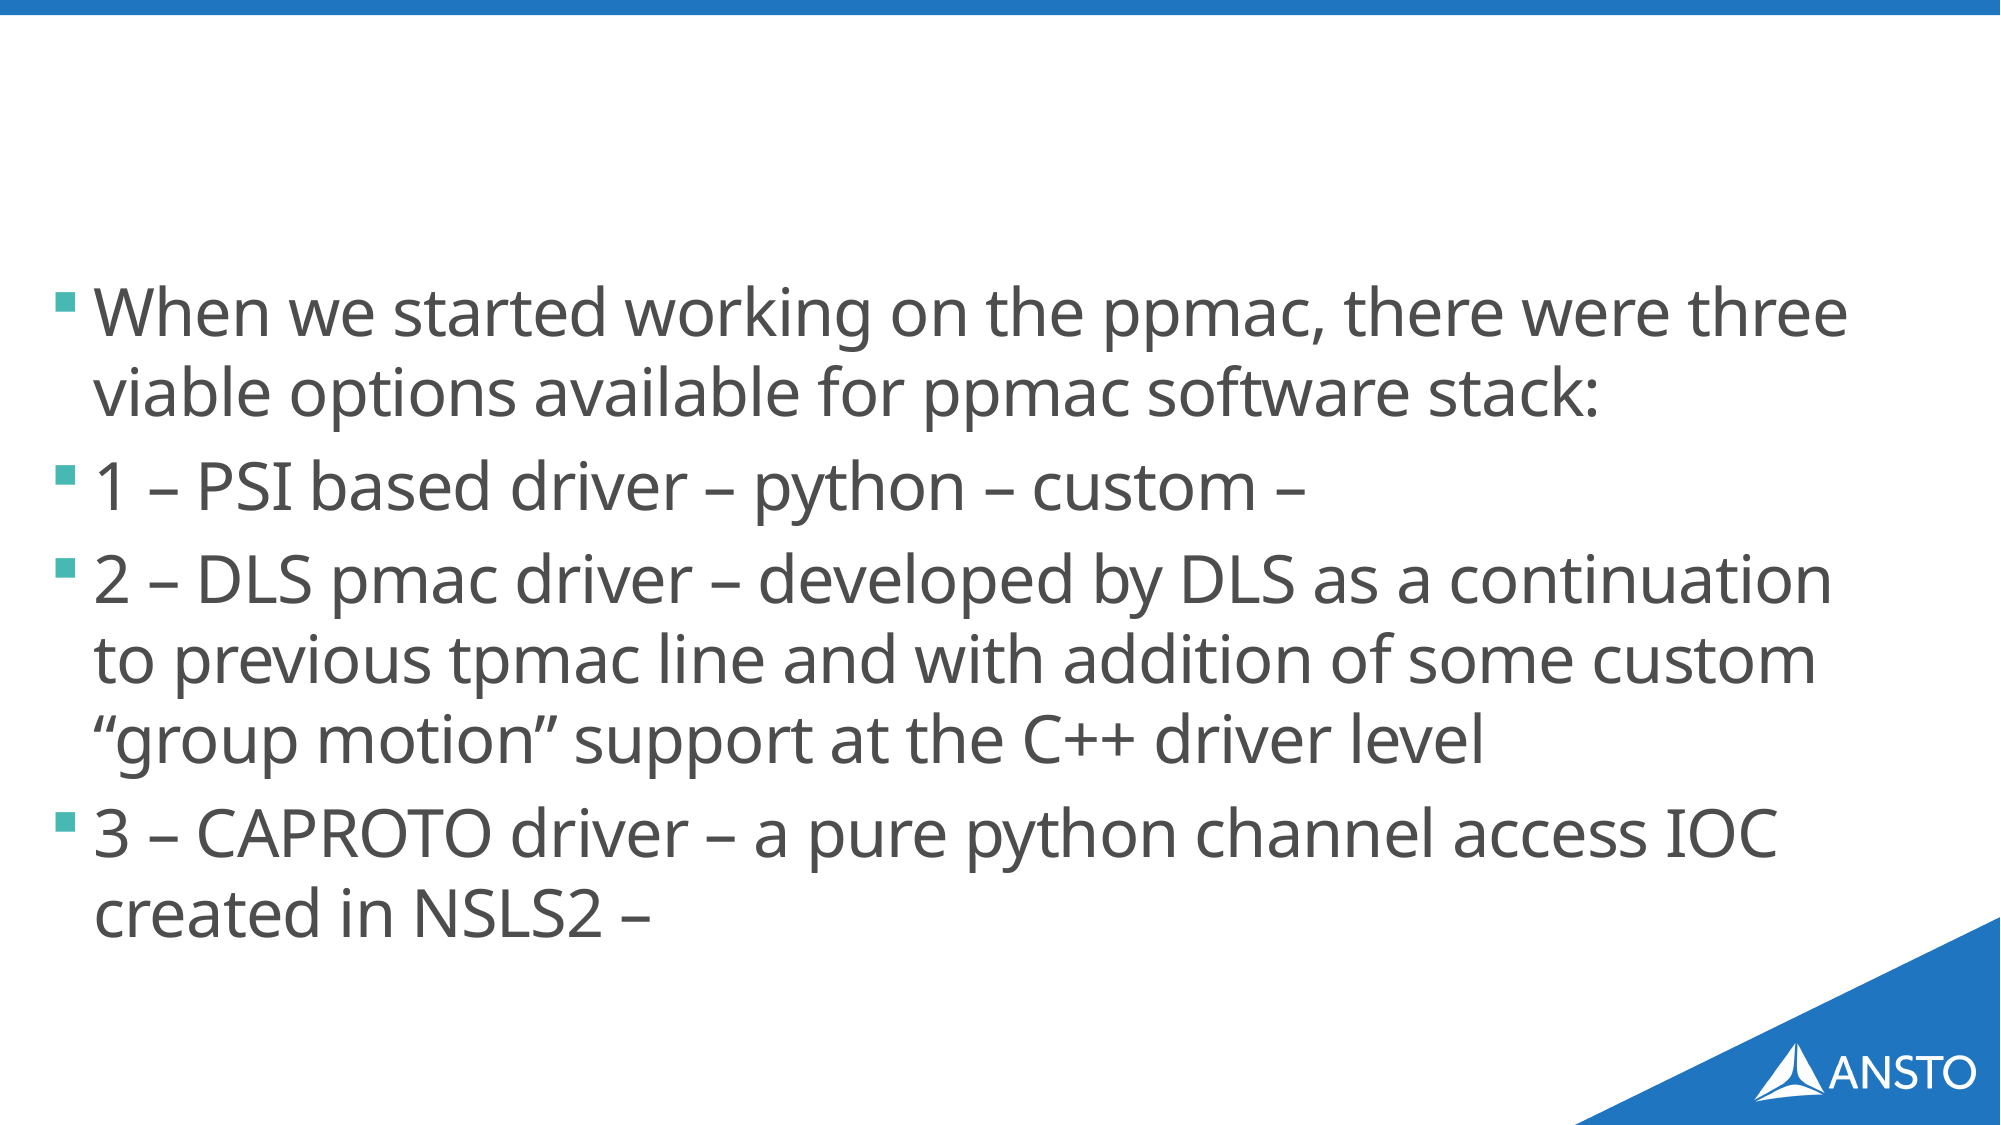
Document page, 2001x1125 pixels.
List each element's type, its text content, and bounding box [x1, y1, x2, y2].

picture [1754, 1043, 1976, 1102]
list When we started working on the ppmac, there were three viable options available for ppmac software stack: 1 – PSI based driver – python – custom – 2 – DLS pmac driver – developed by DLS as a continuation to previous tpmac line and with addition of some custom “group motion” support at the C++ driver level 3 – CAPROTO driver – a pure python channel access IOC created in NSLS2 – [35, 262, 1890, 1005]
